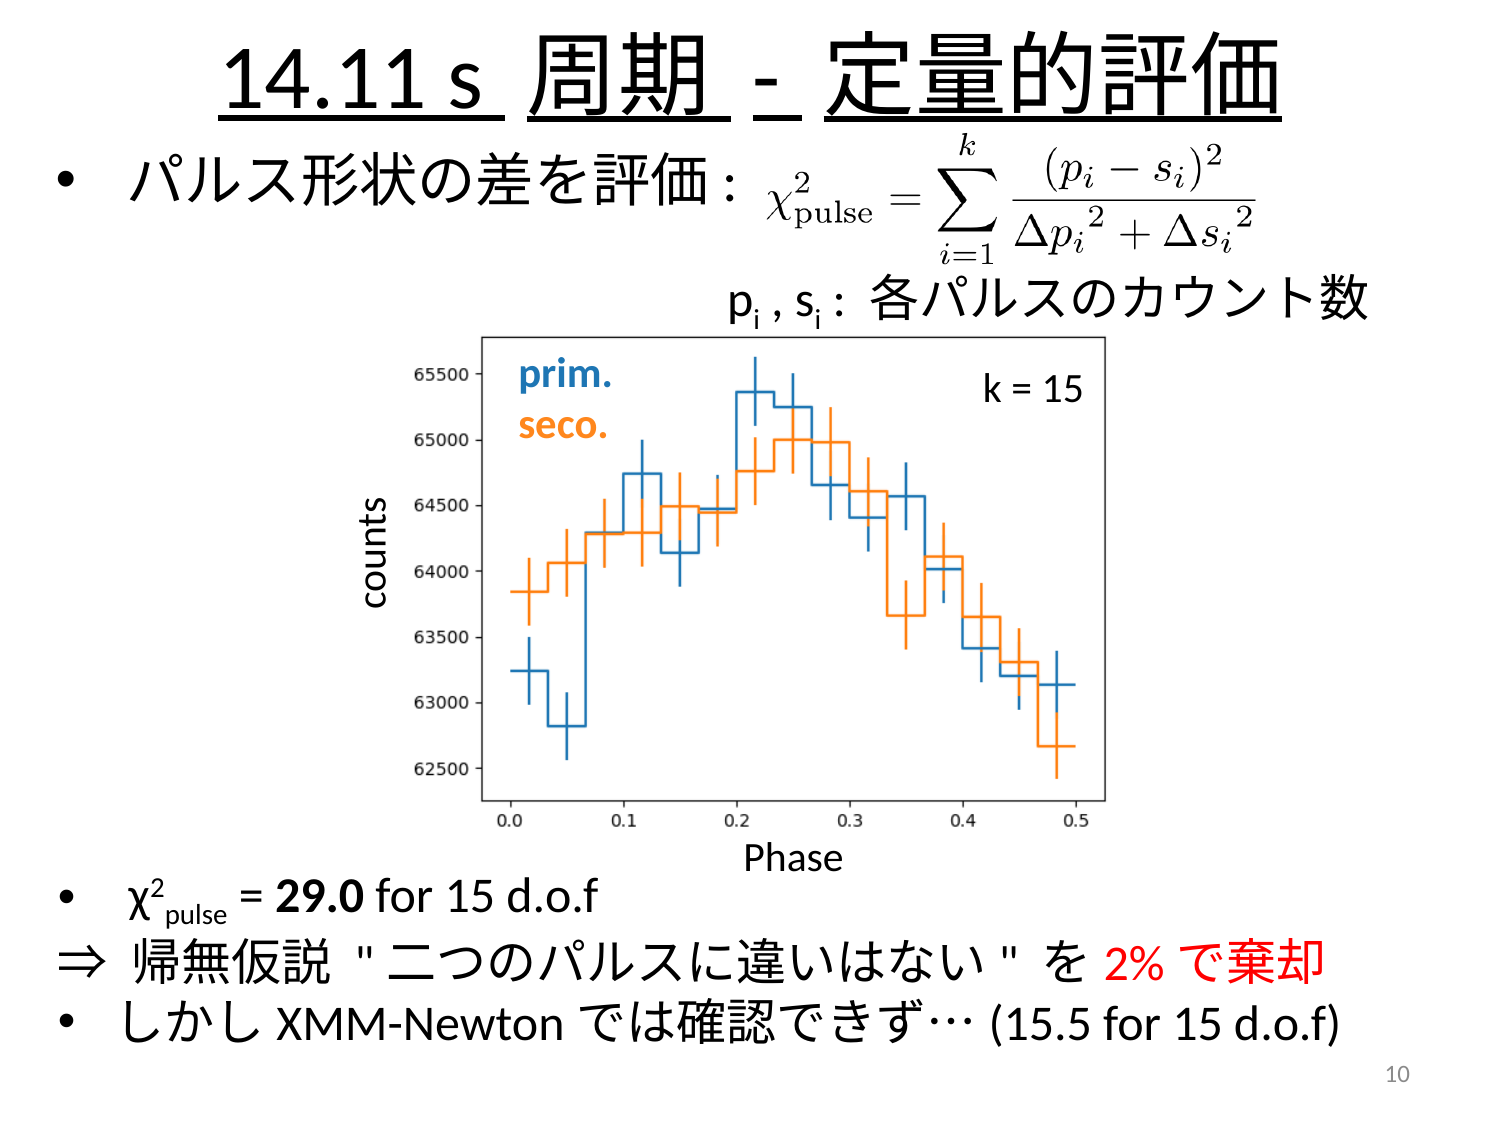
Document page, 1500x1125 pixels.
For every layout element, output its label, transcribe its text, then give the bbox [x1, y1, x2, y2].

text_box pi , si : 各パルスのカウント数 [712, 259, 1385, 343]
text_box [336, 332, 1117, 888]
text_box パルス形状の差を評価: [40, 136, 750, 221]
title 14.11 s 周期 - 定量的評価 [75, 0, 1426, 167]
text_box χ2pulse = 29.0 for 15 d.o.f ⇒ 帰無仮説 "二つのパルスに違いはない" を2%で棄却 しかしXMM-Newtonでは確認できず…(15.5 for 15 d.o.f) [43, 854, 1357, 1058]
picture [755, 125, 1263, 270]
slide_number 10 [1074, 1042, 1425, 1103]
